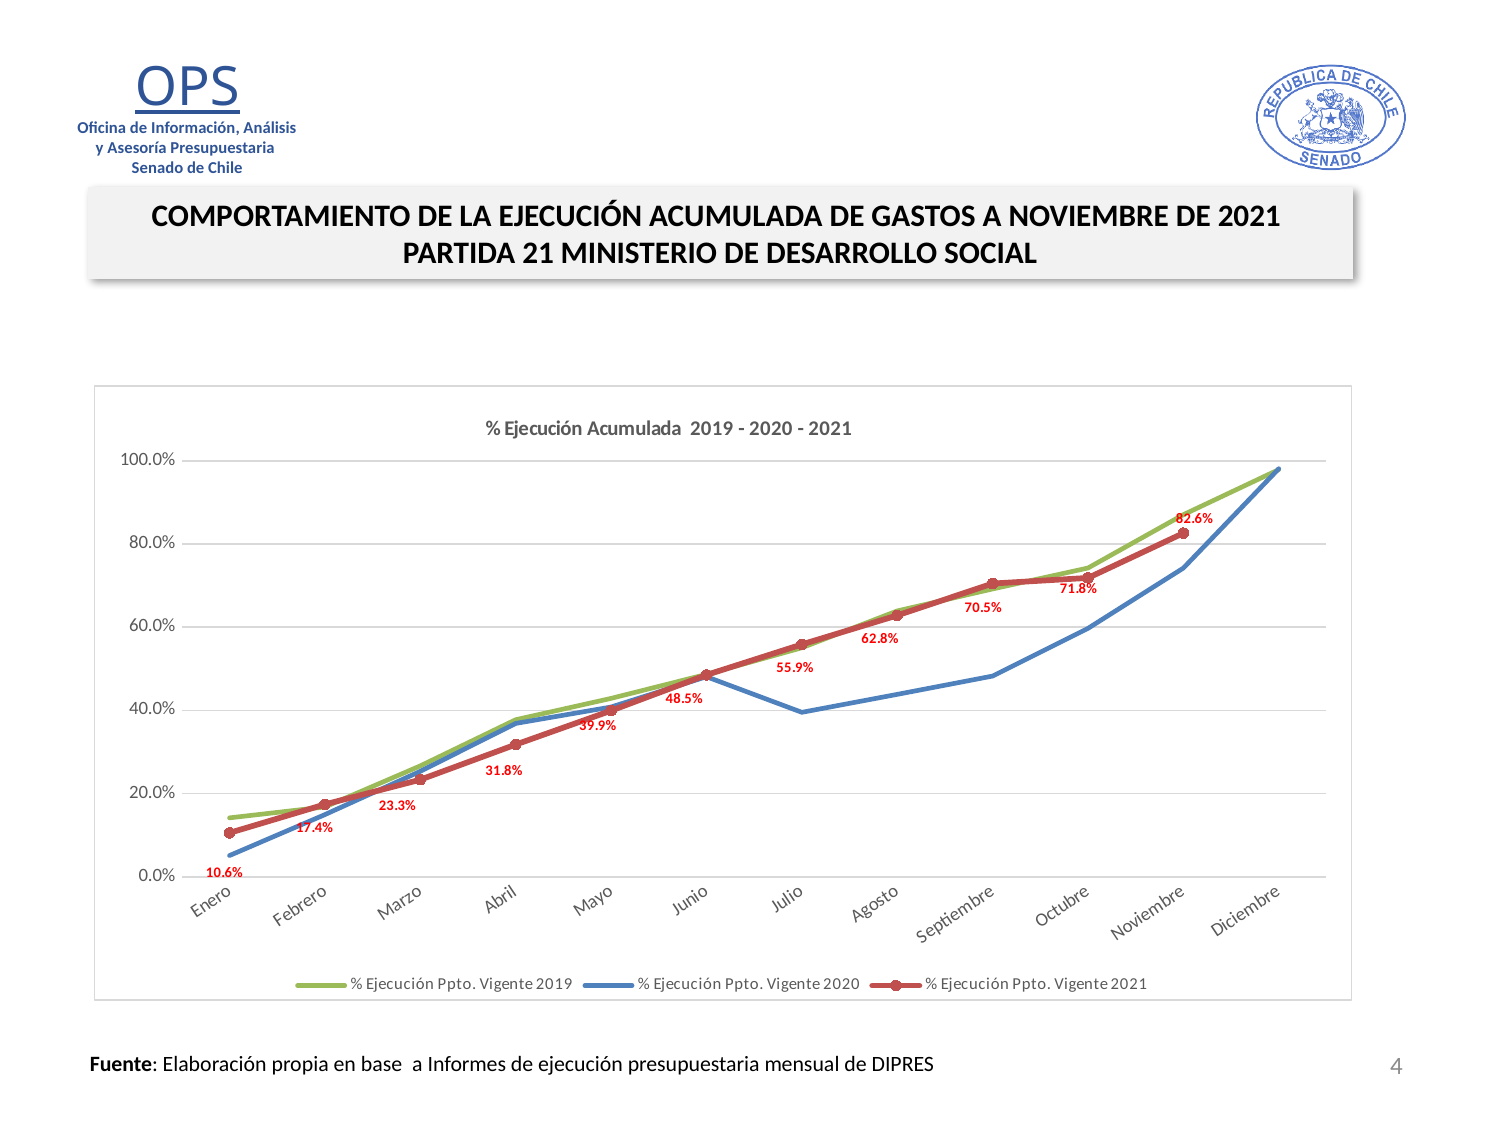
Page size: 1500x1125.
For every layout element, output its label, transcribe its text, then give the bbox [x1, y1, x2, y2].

text_box COMPORTAMIENTO DE LA EJECUCIÓN ACUMULADA DE GASTOS A NOVIEMBRE DE 2021 PARTIDA 21 MINISTERIO DE DESARROLLO SOCIAL [88, 187, 1353, 279]
chart [93, 385, 1353, 1002]
picture [1240, 58, 1420, 175]
slide_number 4 [1067, 1035, 1418, 1095]
